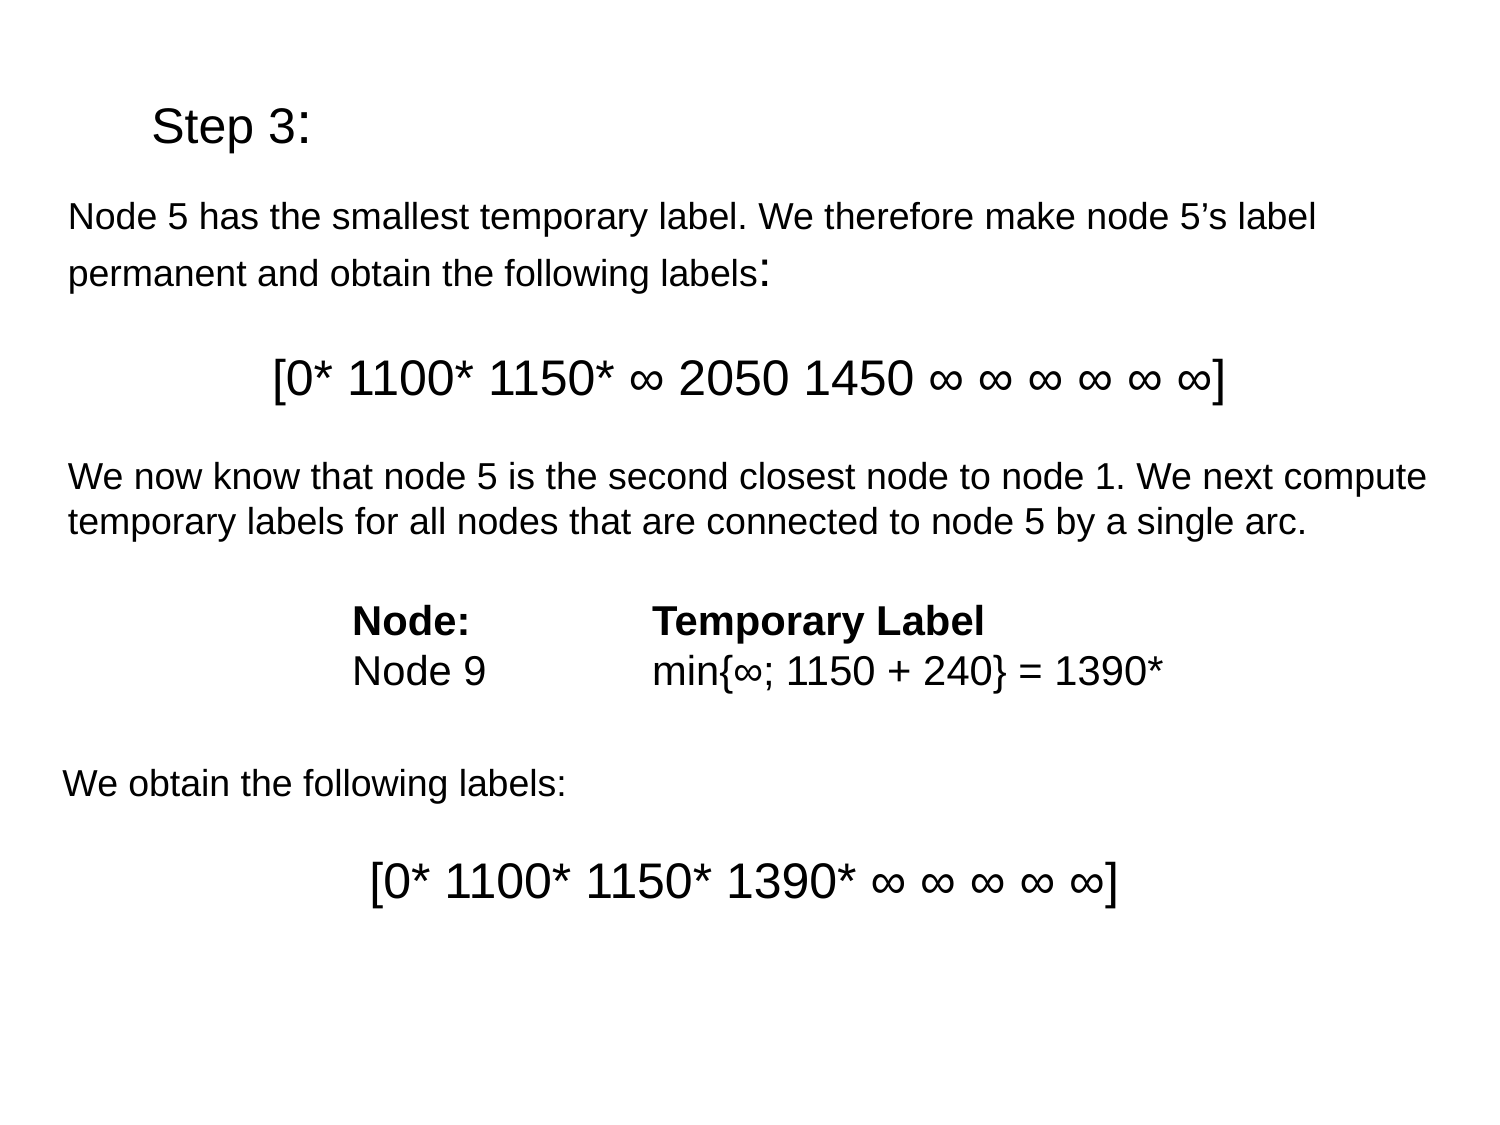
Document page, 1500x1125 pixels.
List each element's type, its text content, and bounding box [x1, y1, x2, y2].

text_box [0* 1100* 1150* ∞ 2050 1450 ∞ ∞ ∞ ∞ ∞ ∞] [257, 338, 1243, 413]
text_box Node 5 has the smallest temporary label. We therefore make node 5’s label permanent and obtain the following labels: [53, 184, 1447, 305]
text_box Step 3: [136, 78, 328, 163]
text_box Node: Temporary Label Node 9 min{∞; 1150 + 240} = 1390* [337, 586, 1179, 701]
text_box [0* 1100* 1150* 1390* ∞ ∞ ∞ ∞ ∞] [354, 841, 1135, 916]
text_box We obtain the following labels: [47, 751, 1442, 812]
text_box We now know that node 5 is the second closest node to node 1. We next compute temporary labels for all nodes that are connected to node 5 by a single arc. [53, 444, 1447, 550]
